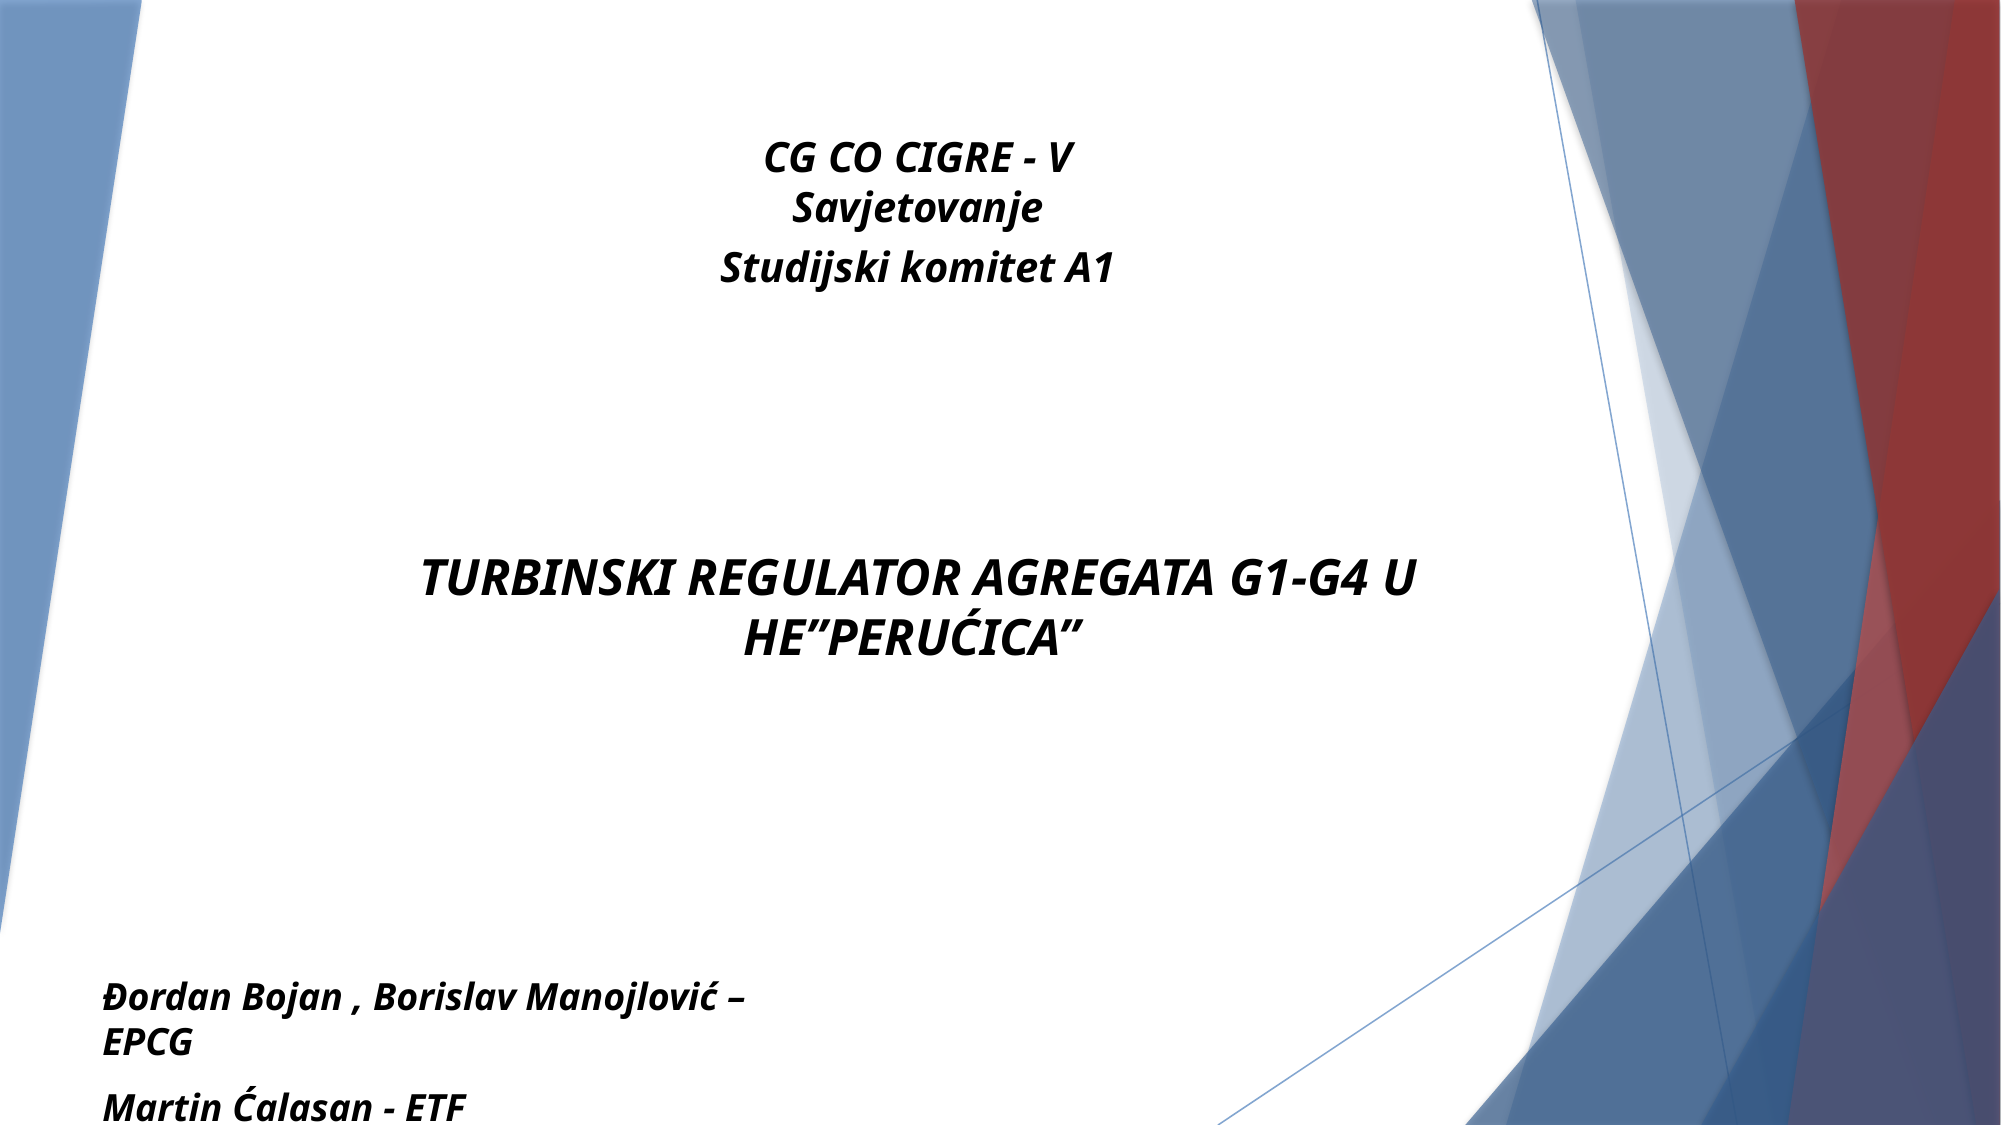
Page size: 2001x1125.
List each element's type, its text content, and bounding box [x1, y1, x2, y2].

text_box Studijski komitet A1 [660, 239, 1177, 294]
text_box Đordan Bojan , Borislav Manojlović – EPCG Martin Ćalasan - ETF [87, 992, 828, 1109]
subtitle TURBINSKI REGULATOR AGREGATA G1-G4 U HE”PERUĆICA” [247, 515, 1589, 696]
text_box CG CO CIGRE - V Savjetovanje [639, 123, 1197, 239]
